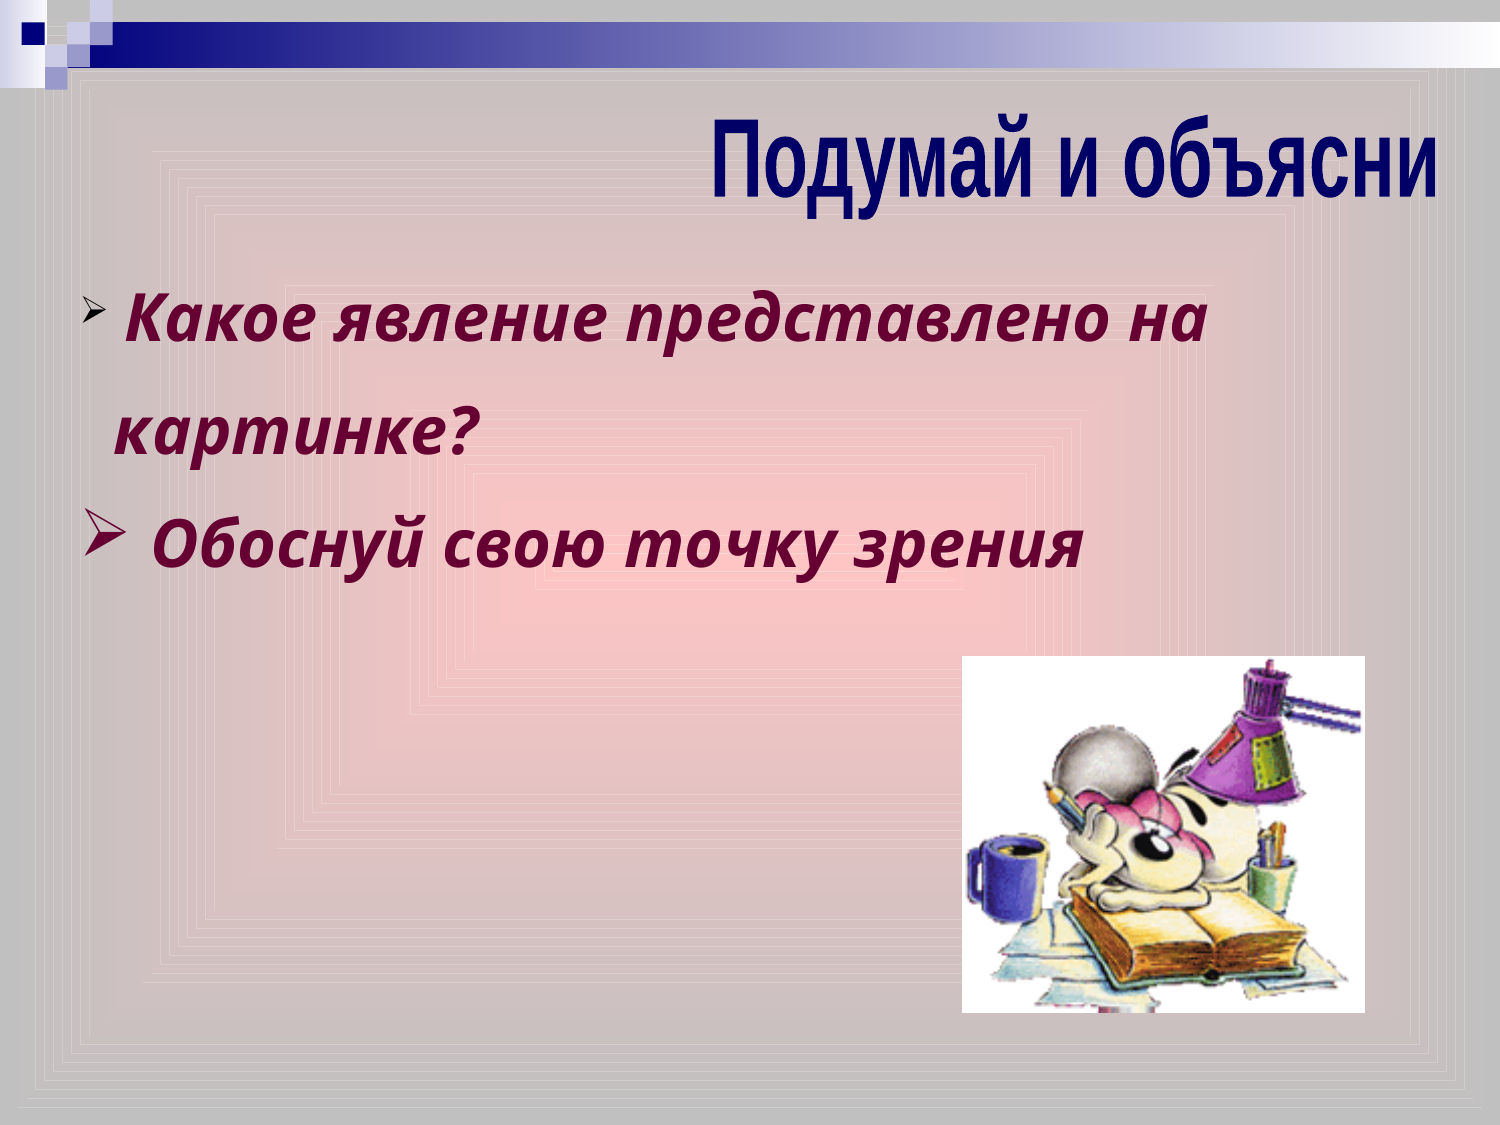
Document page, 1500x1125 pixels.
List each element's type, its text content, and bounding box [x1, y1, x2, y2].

text_box Какое явление представлено на картинке? Обоснуй свою точку зрения [64, 267, 1400, 589]
picture [962, 656, 1365, 1013]
